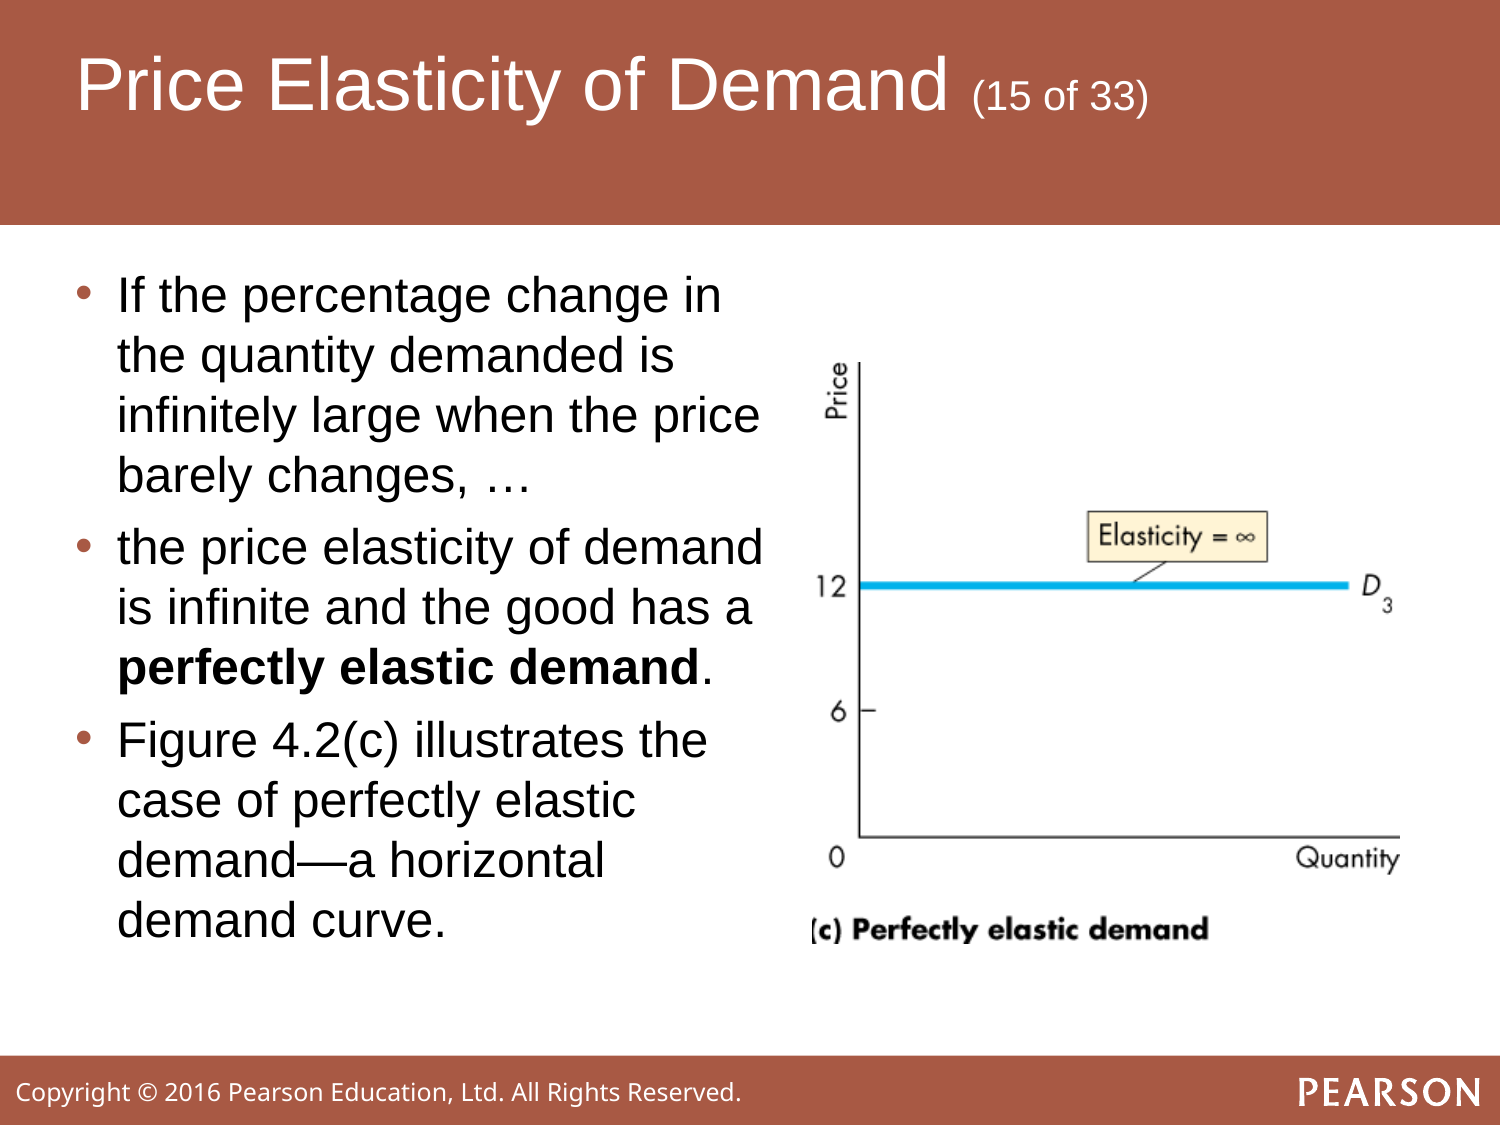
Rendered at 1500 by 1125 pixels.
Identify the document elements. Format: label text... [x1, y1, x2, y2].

list If the percentage change in the quantity demanded is infinitely large when the price barely changes, … the price elasticity of demand is infinite and the good has a perfectly elastic demand. Figure 4.2(c) illustrates the case of perfectly elastic demand—a horizontal demand curve. [75, 262, 775, 1005]
picture [812, 362, 1401, 945]
title Price Elasticity of Demand (15 of 33) [75, 35, 1425, 138]
